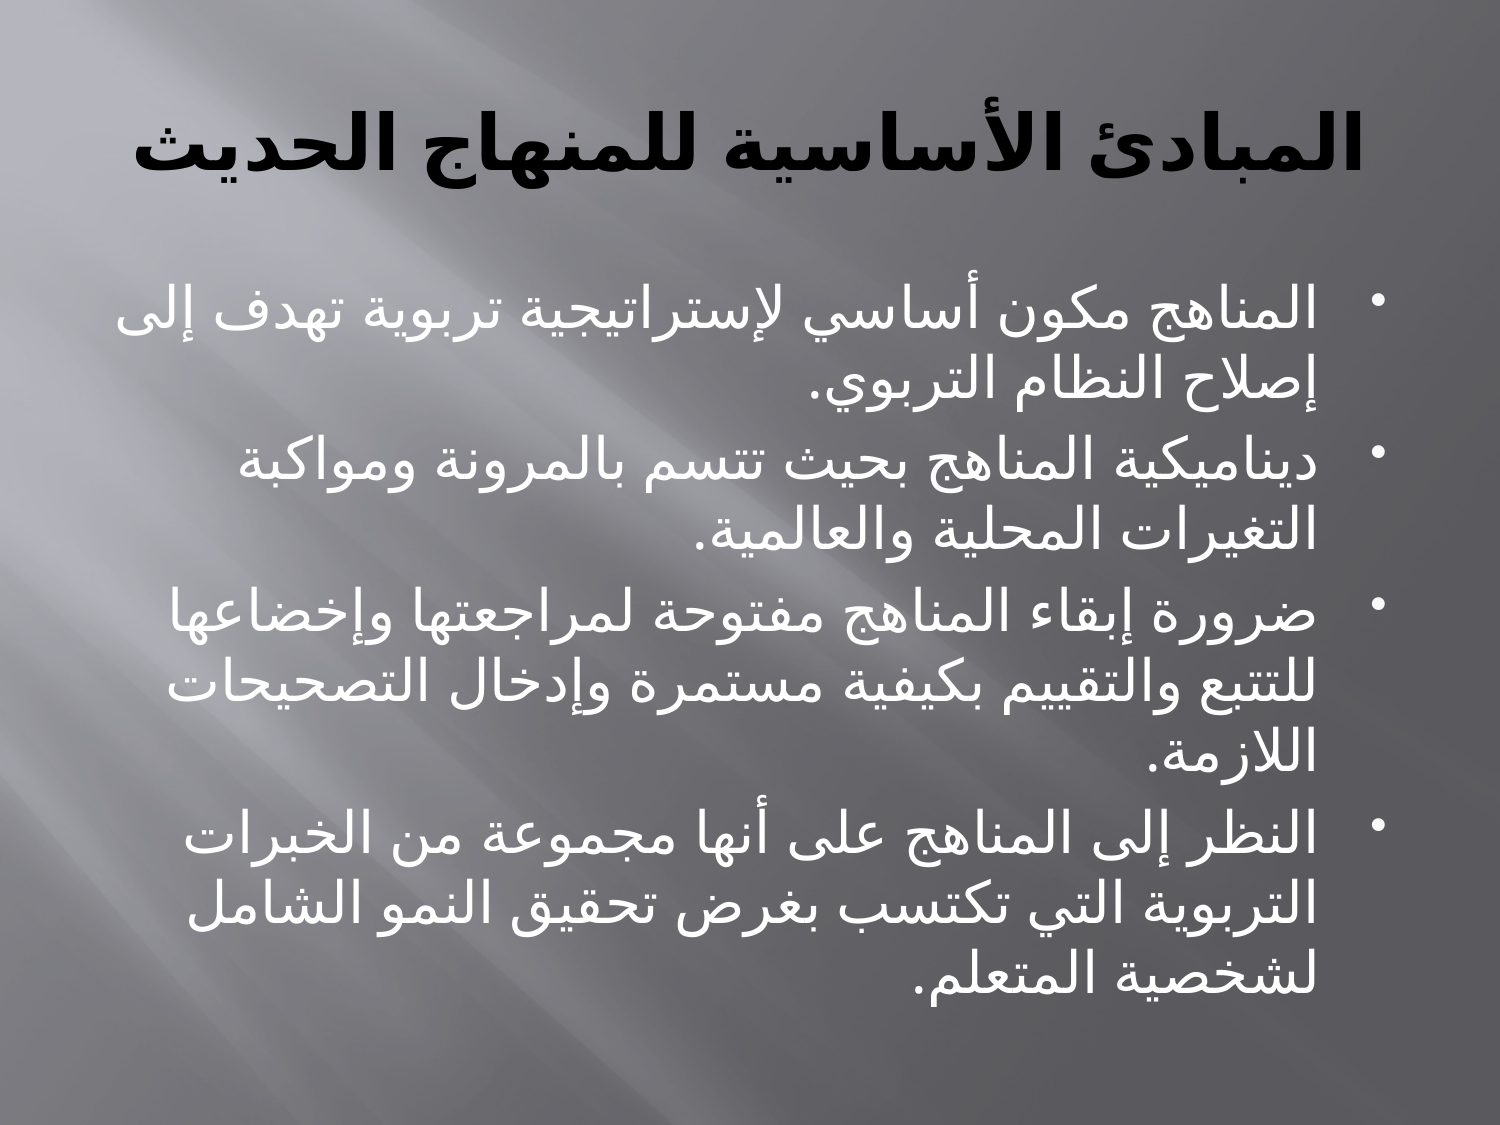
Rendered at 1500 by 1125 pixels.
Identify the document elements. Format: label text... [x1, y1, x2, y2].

title المبادئ الأساسية للمنهاج الحديث [75, 45, 1425, 233]
list المناهج مكون أساسي لإستراتيجية تربوية تهدف إلى إصلاح النظام التربوي. ديناميكية المناهج بحيث تتسم بالمرونة ومواكبة التغيرات المحلية والعالمية. ضرورة إبقاء المناهج مفتوحة لمراجعتها وإخضاعها للتتبع والتقييم بكيفية مستمرة وإدخال التصحيحات اللازمة. النظر إلى المناهج على أنها مجموعة من الخبرات التربوية التي تكتسب بغرض تحقيق النمو الشامل لشخصية المتعلم. [75, 262, 1425, 1035]
